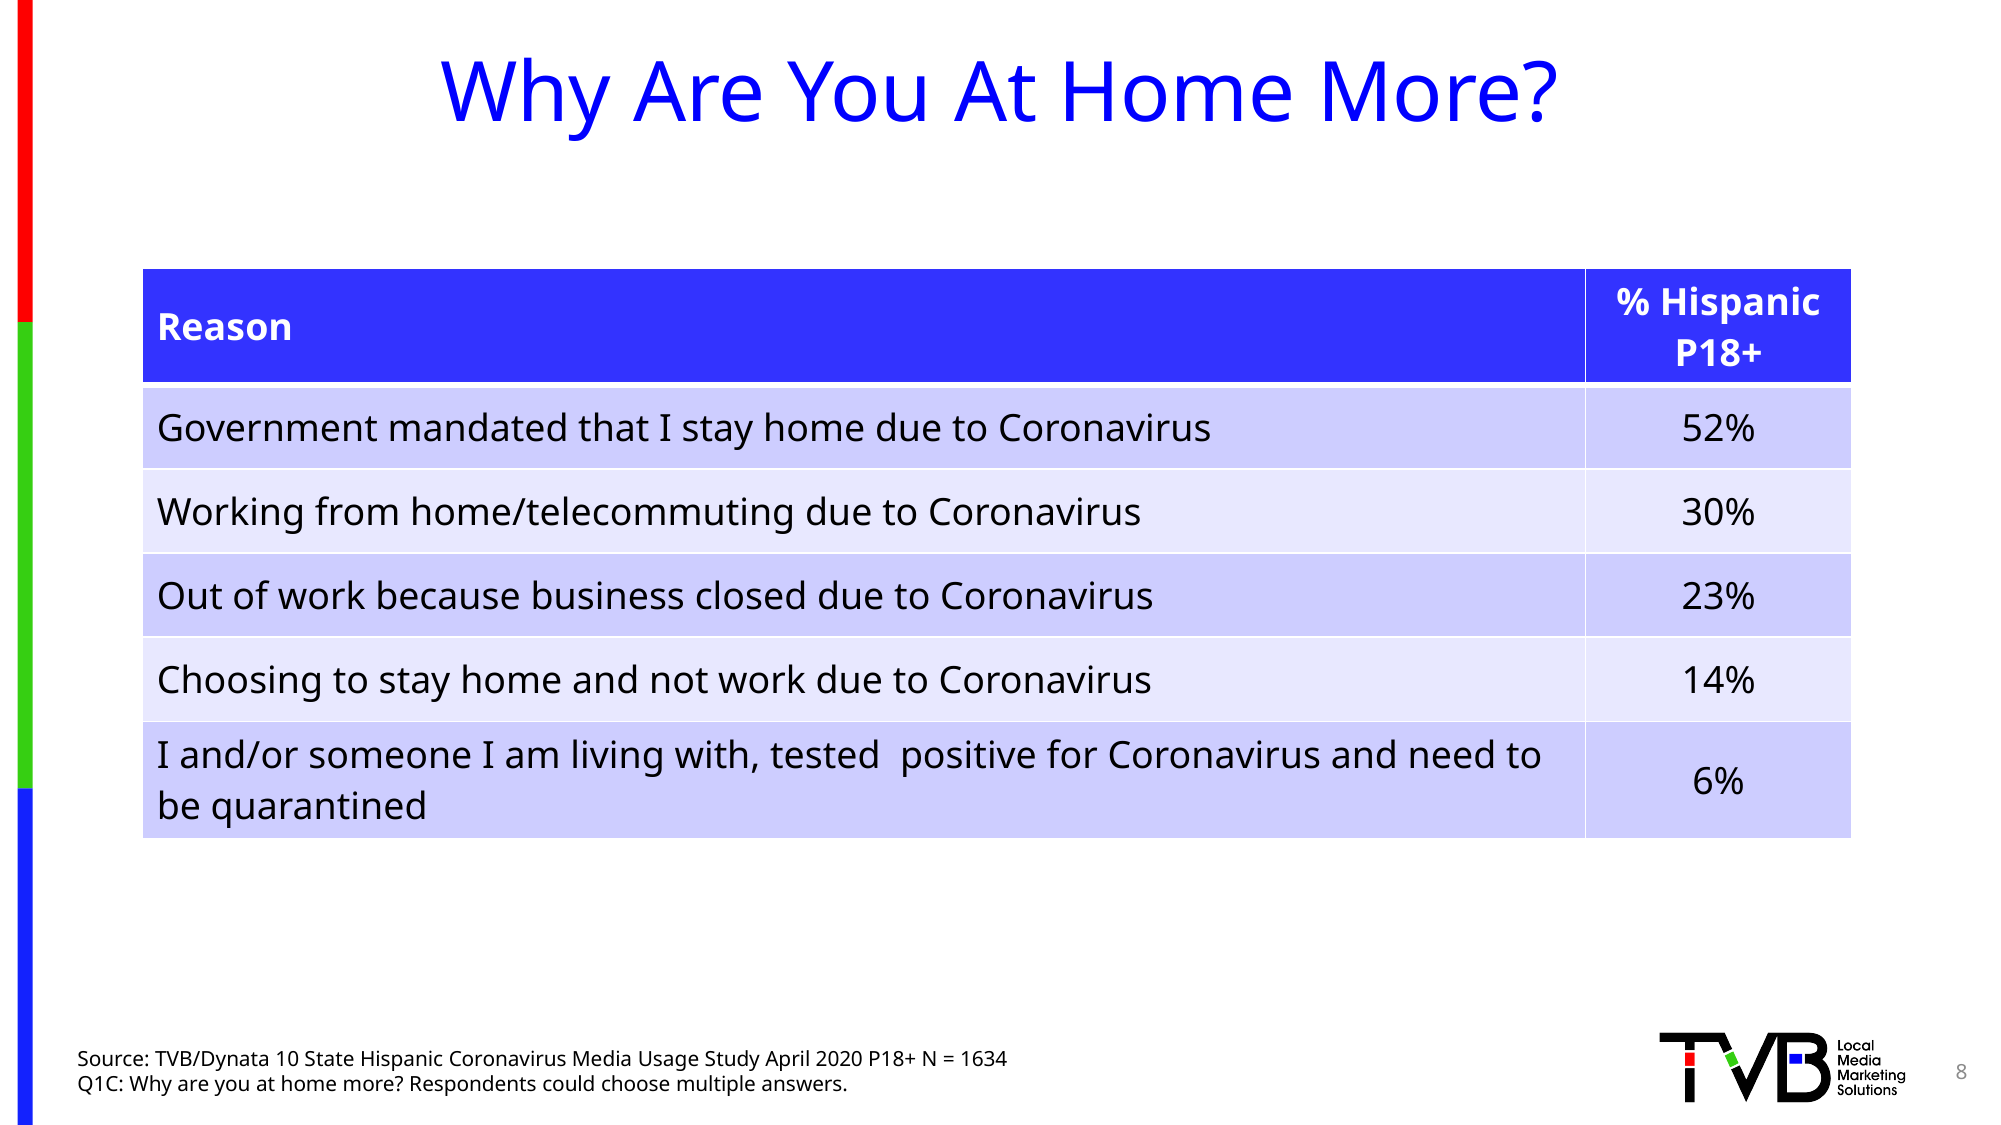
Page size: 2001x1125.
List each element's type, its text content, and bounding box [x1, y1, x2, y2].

table_cell 6% [1586, 722, 1851, 838]
title Why Are You At Home More? [62, 41, 1938, 148]
table_cell 23% [1586, 554, 1851, 636]
table_cell 14% [1586, 638, 1851, 721]
table_cell I and/or someone I am living with, tested positive for Coronavirus and need to be quarantined [143, 722, 1585, 838]
table_cell Government mandated that I stay home due to Coronavirus [143, 388, 1585, 468]
table_cell 52% [1586, 388, 1851, 468]
slide_number 8 [1892, 1042, 1983, 1103]
table_header Reason [143, 269, 1585, 382]
table_cell Choosing to stay home and not work due to Coronavirus [143, 638, 1585, 721]
list Source: TVB/Dynata 10 State Hispanic Coronavirus Media Usage Study April 2020 P18+ N = 1634 Q1C: Why are you at home more? Respondents could choose multiple answers. [62, 1062, 1481, 1104]
table_cell Working from home/telecommuting due to Coronavirus [143, 470, 1585, 552]
table_header % Hispanic P18+ [1586, 269, 1851, 382]
table_cell 30% [1586, 470, 1851, 552]
picture [1659, 1032, 1906, 1103]
table_cell Out of work because business closed due to Coronavirus [143, 554, 1585, 636]
